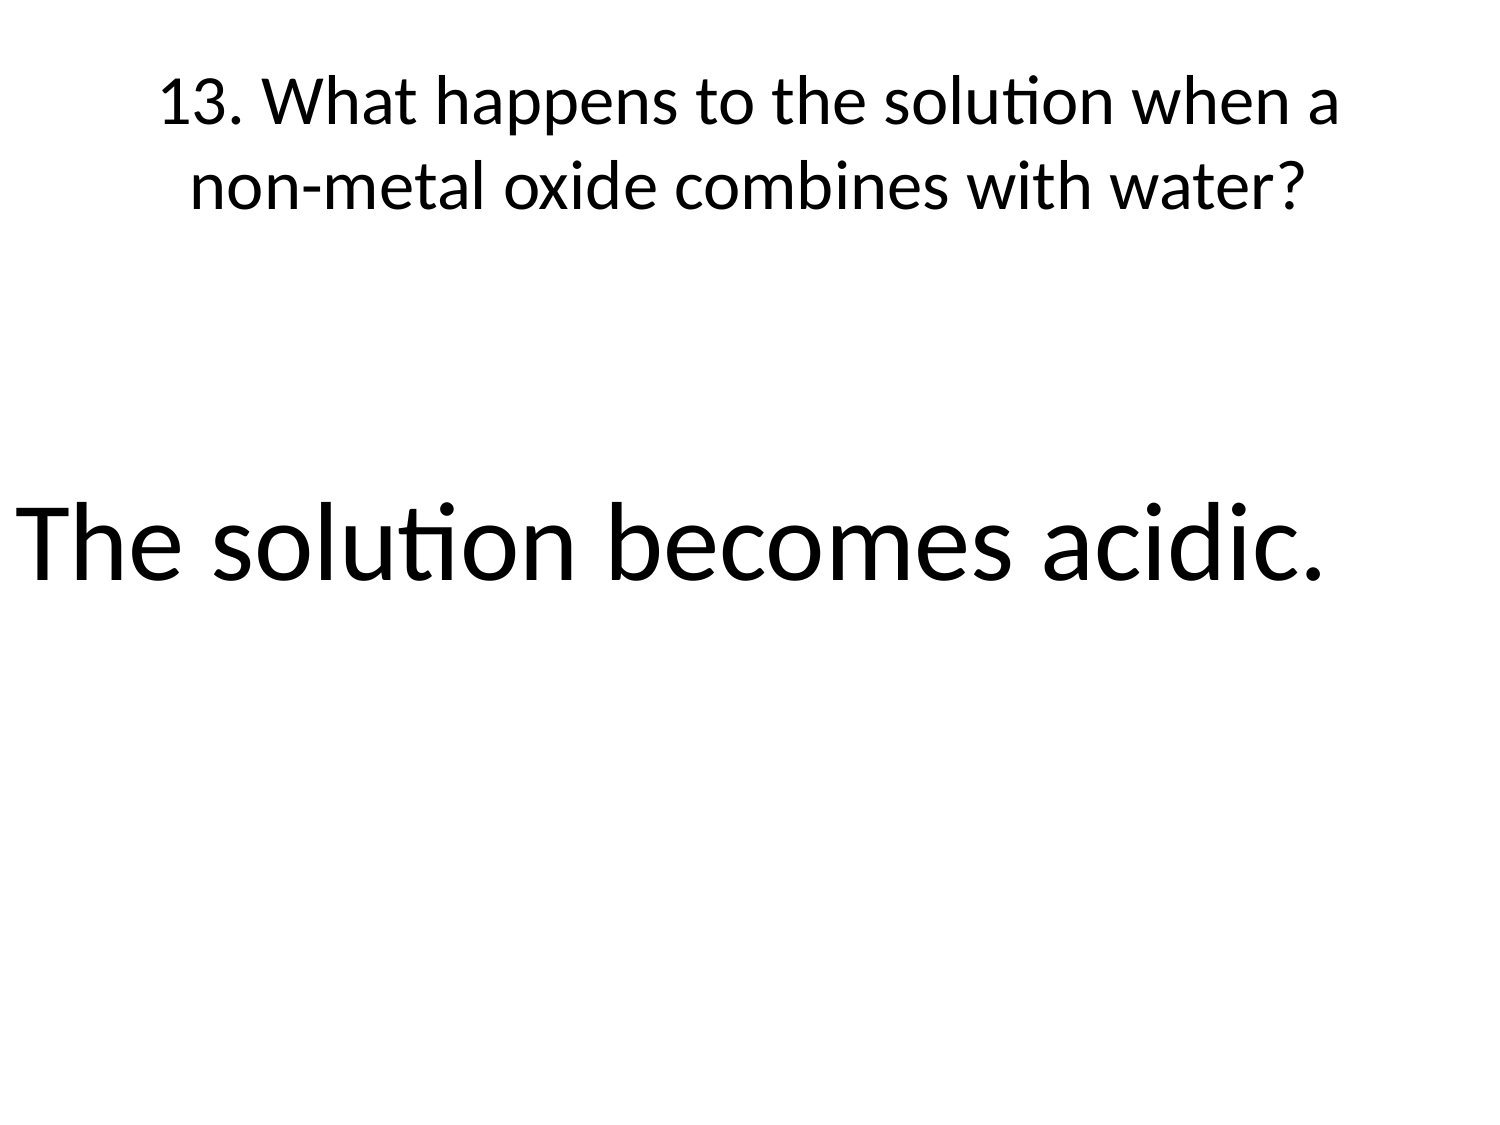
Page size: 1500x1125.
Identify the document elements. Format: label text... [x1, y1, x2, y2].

list The solution becomes acidic. [0, 302, 1500, 1125]
title 13. What happens to the solution when a non-metal oxide combines with water? [75, 45, 1425, 233]
